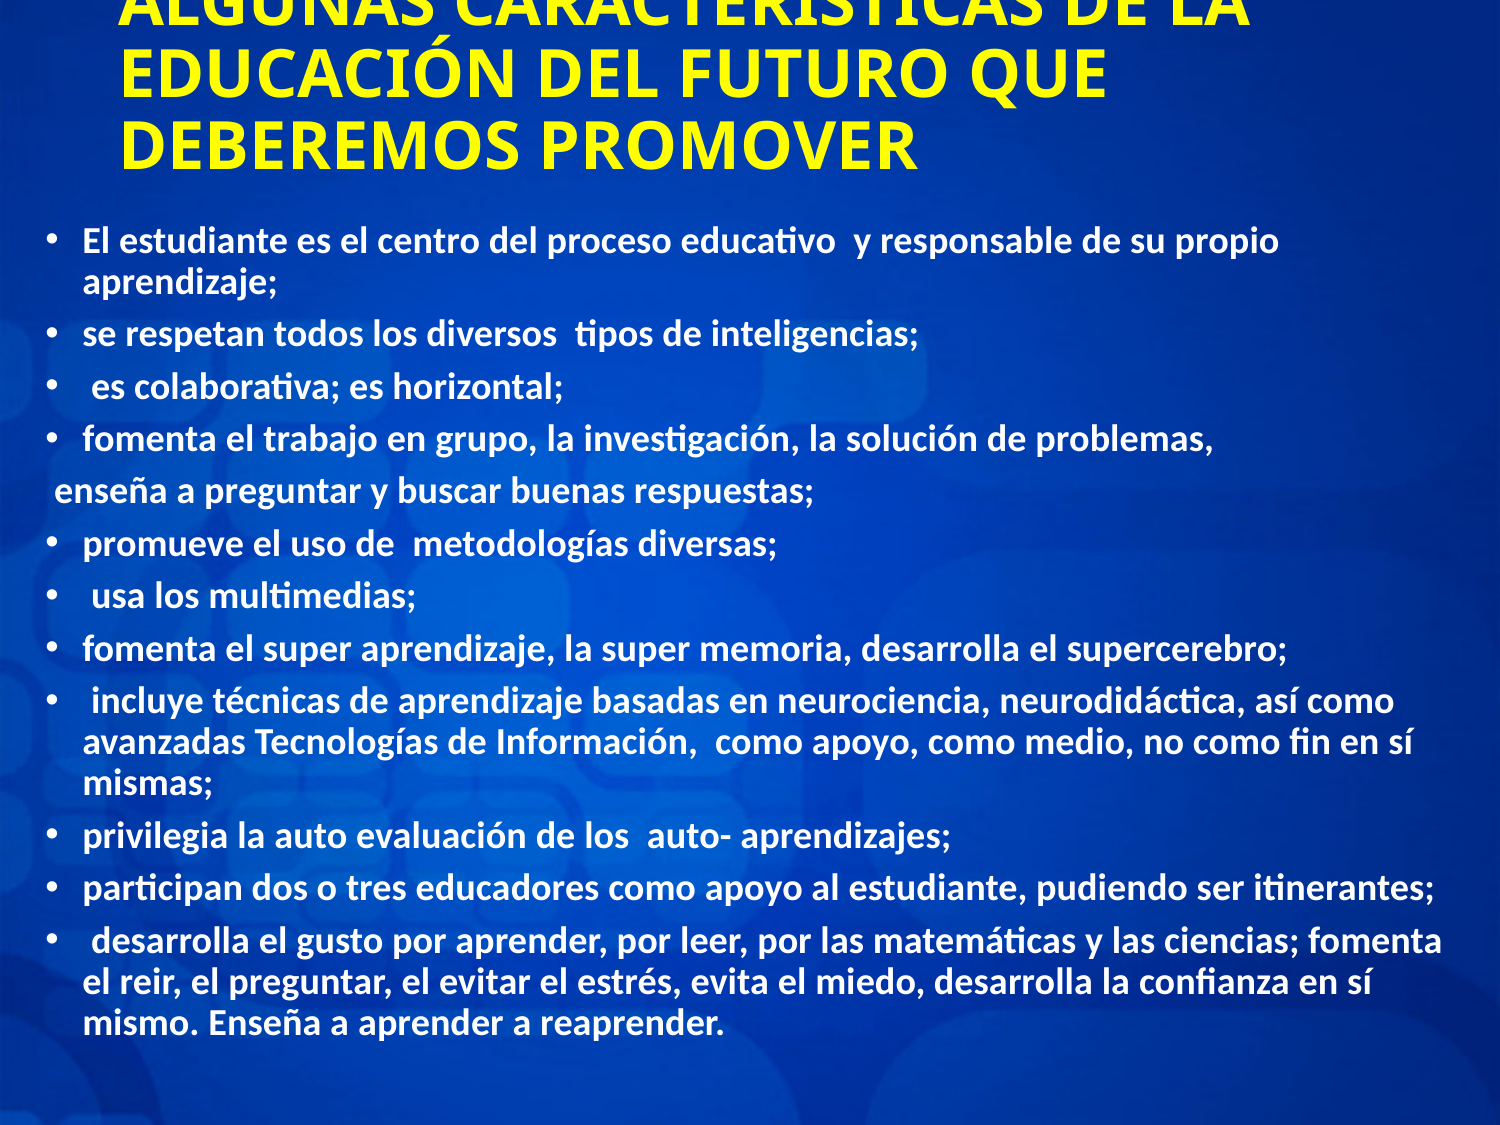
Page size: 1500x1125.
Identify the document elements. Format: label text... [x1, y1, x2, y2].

list El estudiante es el centro del proceso educativo y responsable de su propio aprendizaje; se respetan todos los diversos tipos de inteligencias; es colaborativa; es horizontal; fomenta el trabajo en grupo, la investigación, la solución de problemas, enseña a preguntar y buscar buenas respuestas; promueve el uso de metodologías diversas; usa los multimedias; fomenta el super aprendizaje, la super memoria, desarrolla el supercerebro; incluye técnicas de aprendizaje basadas en neurociencia, neurodidáctica, así como avanzadas Tecnologías de Información, como apoyo, como medio, no como fin en sí mismas; privilegia la auto evaluación de los auto- aprendizajes; participan dos o tres educadores como apoyo al estudiante, pudiendo ser itinerantes; desarrolla el gusto por aprender, por leer, por las matemáticas y las ciencias; fomenta el reir, el preguntar, el evitar el estrés, evita el miedo, desarrolla la confianza en sí mismo. Enseña a aprender a reaprender. [30, 164, 1461, 1090]
picture [0, 0, 1500, 1125]
title ALGUNAS CARACTERÍSTICAS DE LA EDUCACIÓN DEL FUTURO QUE DEBEREMOS PROMOVER [103, 22, 1397, 129]
